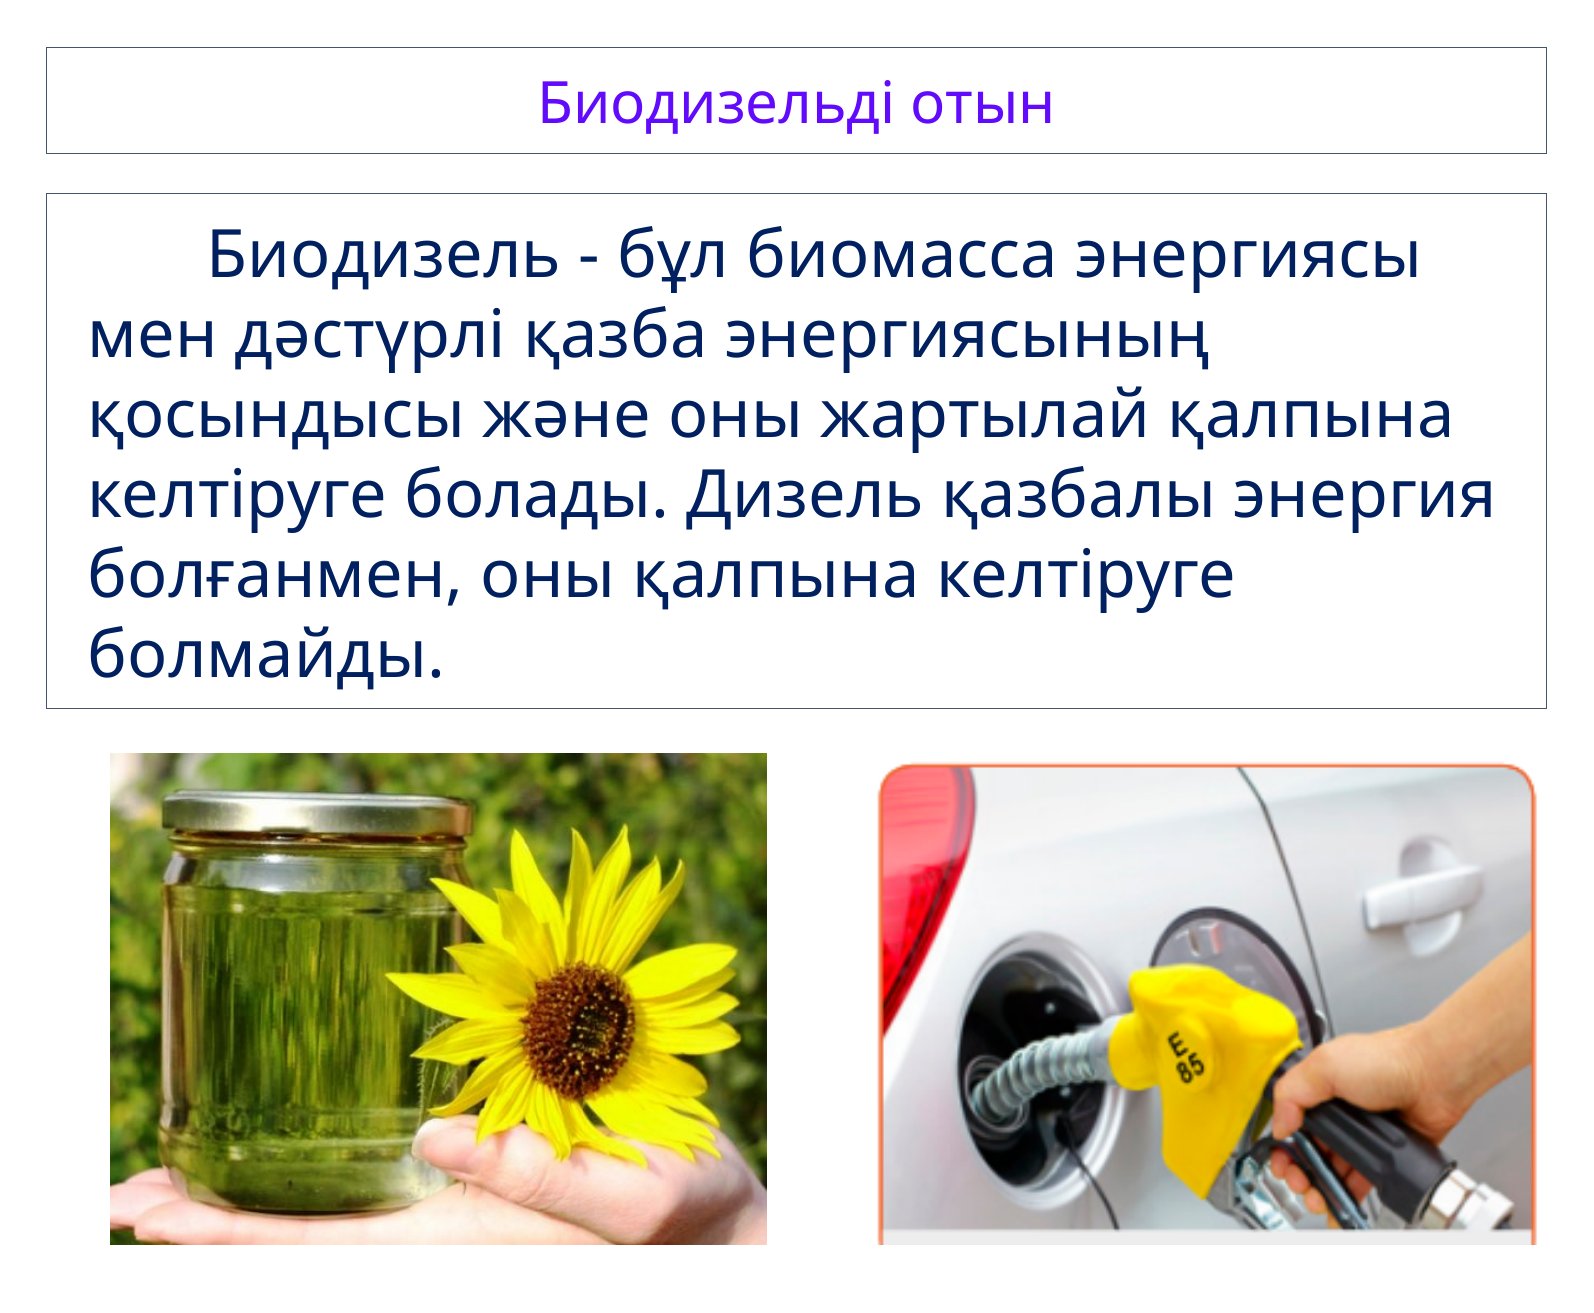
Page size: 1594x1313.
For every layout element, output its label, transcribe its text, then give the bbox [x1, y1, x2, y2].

text_box Биодизельді отын [46, 47, 1547, 154]
picture [110, 753, 767, 1245]
picture [869, 753, 1547, 1245]
text_box Биодизель - бұл биомасса энергиясы мен дәстүрлі қазба энергиясының қосындысы және оны жартылай қалпына келтіруге болады. Дизель қазбалы энергия болғанмен, оны қалпына келтіруге болмайды. [46, 193, 1547, 709]
